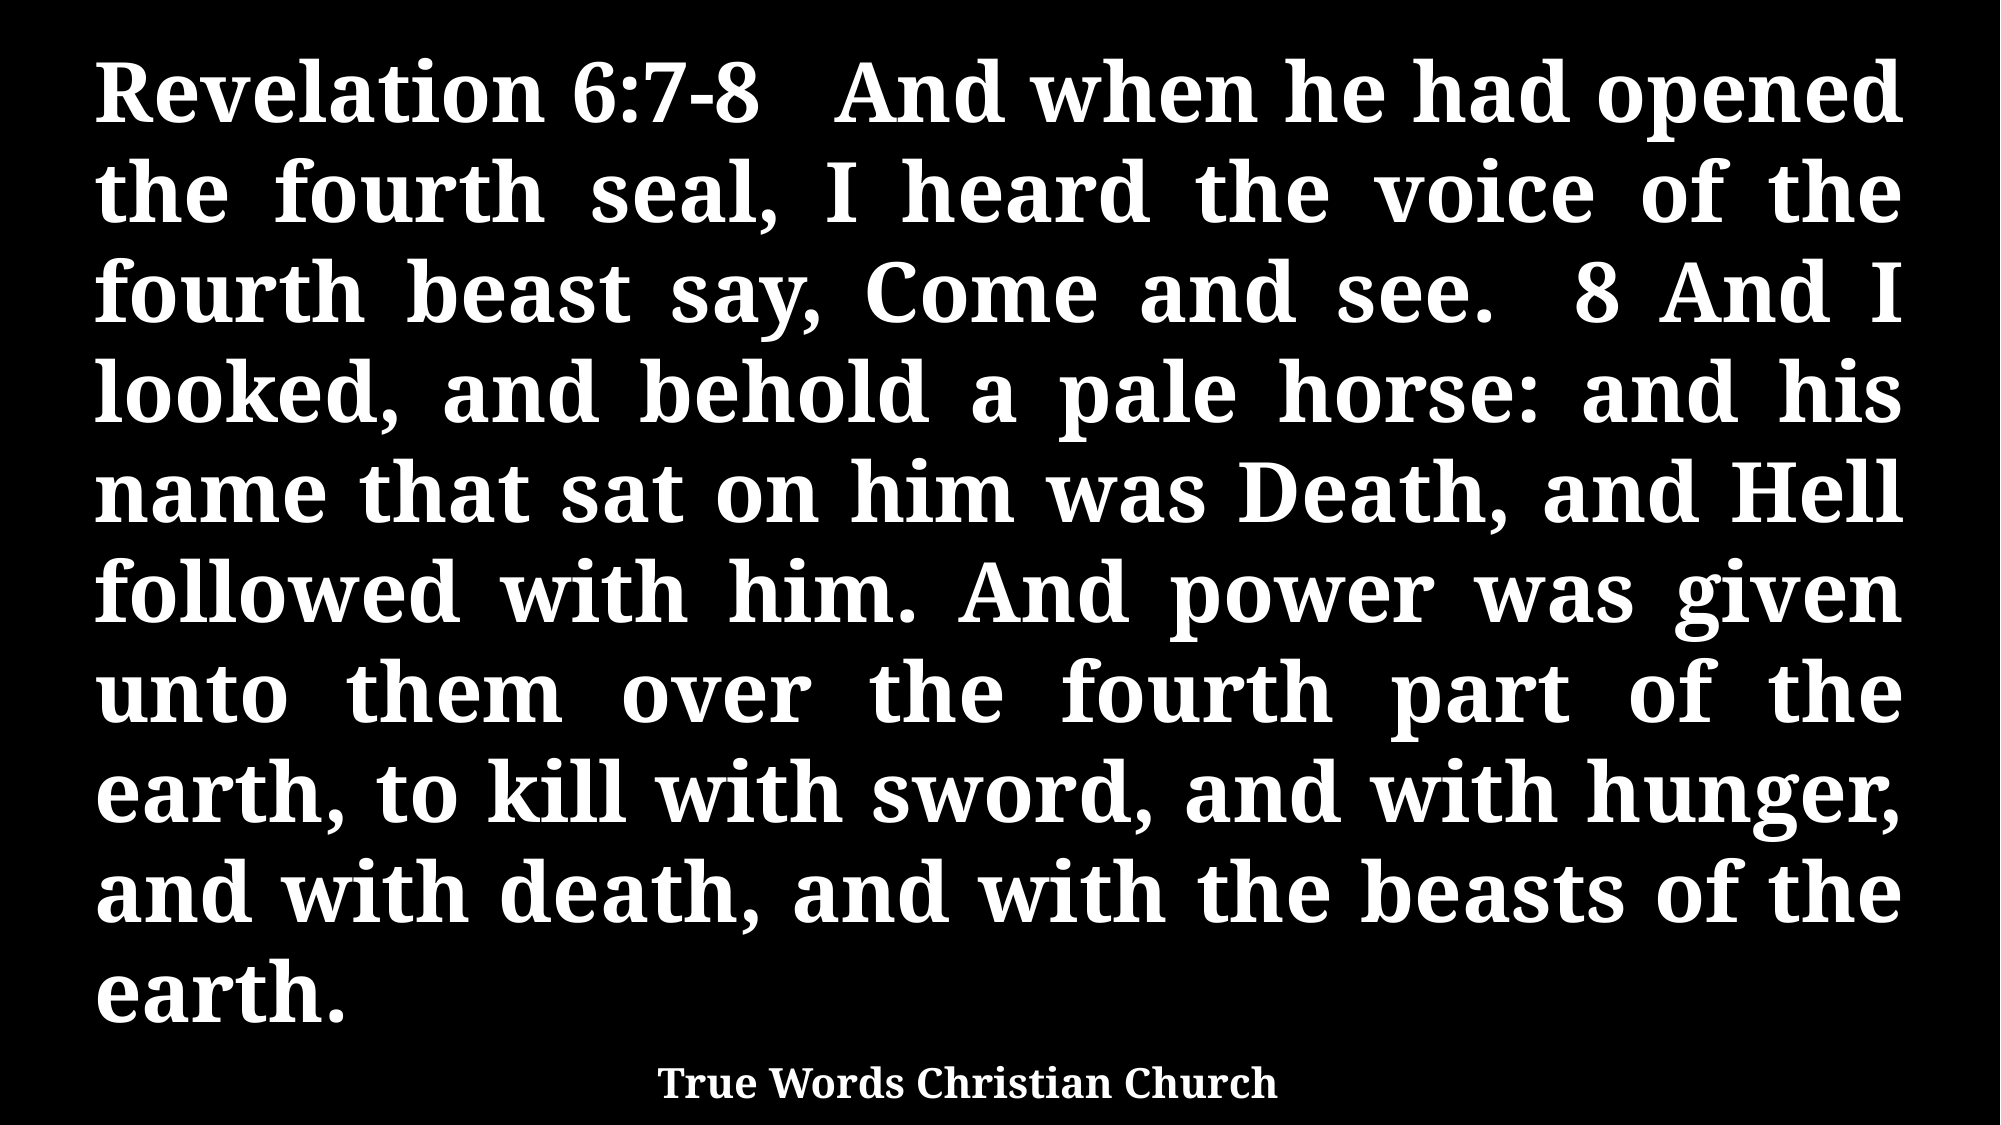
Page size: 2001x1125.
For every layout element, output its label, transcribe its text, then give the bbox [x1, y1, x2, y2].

text_box Revelation 6:7-8 And when he had opened the fourth seal, I heard the voice of the fourth beast say, Come and see. 8 And I looked, and behold a pale horse: and his name that sat on him was Death, and Hell followed with him. And power was given unto them over the fourth part of the earth, to kill with sword, and with hunger, and with death, and with the beasts of the earth. [79, 32, 1921, 1047]
text_box True Words Christian Church [642, 1049, 1294, 1114]
